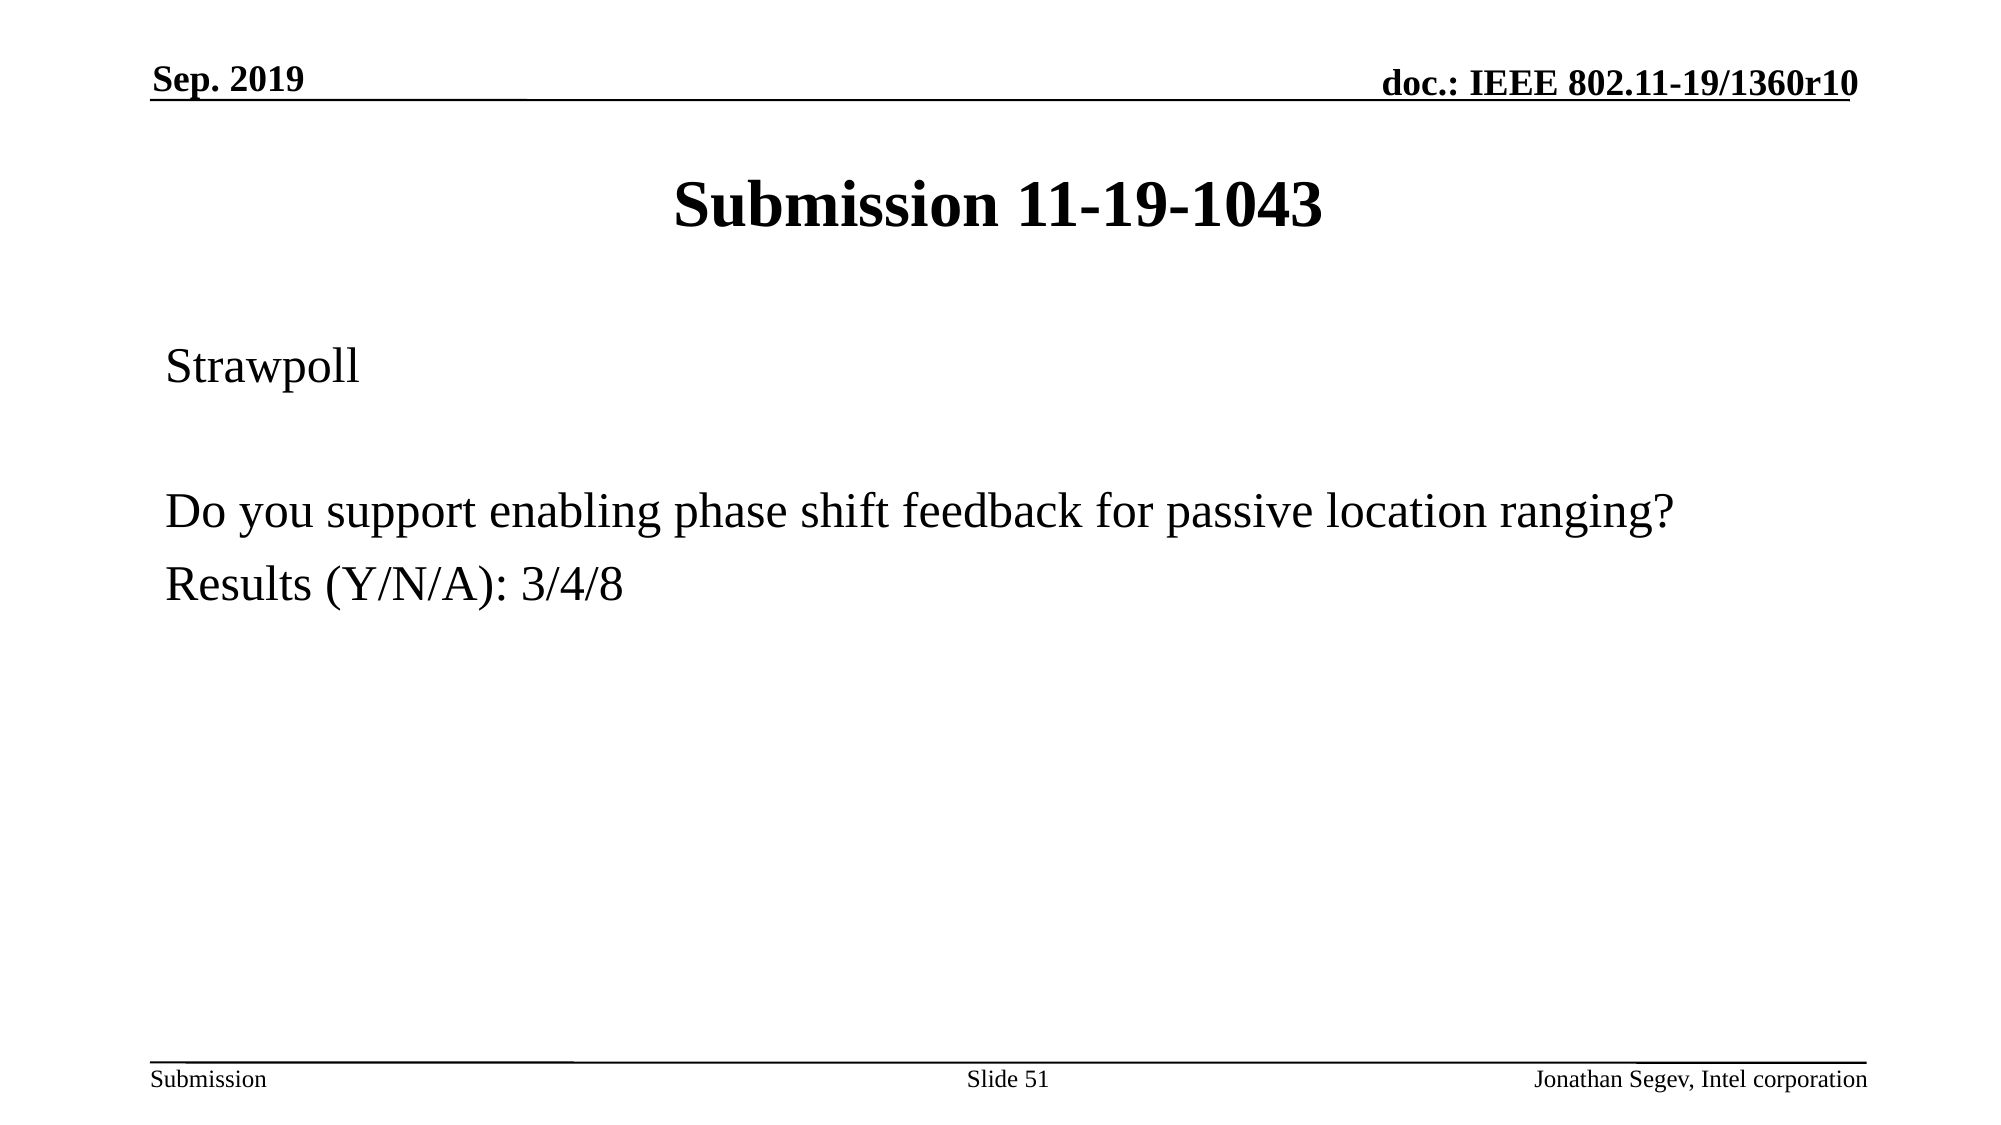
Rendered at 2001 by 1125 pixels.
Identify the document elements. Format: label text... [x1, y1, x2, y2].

footer Jonathan Segev, Intel corporation [1171, 1061, 1869, 1093]
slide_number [152, 54, 563, 100]
title Submission 11-19-1043 [149, 112, 1850, 288]
slide_number Slide 51 [950, 1061, 1067, 1123]
list Strawpoll Do you support enabling phase shift feedback for passive location ranging? Results (Y/N/A): 3/4/8 [149, 324, 1850, 1000]
